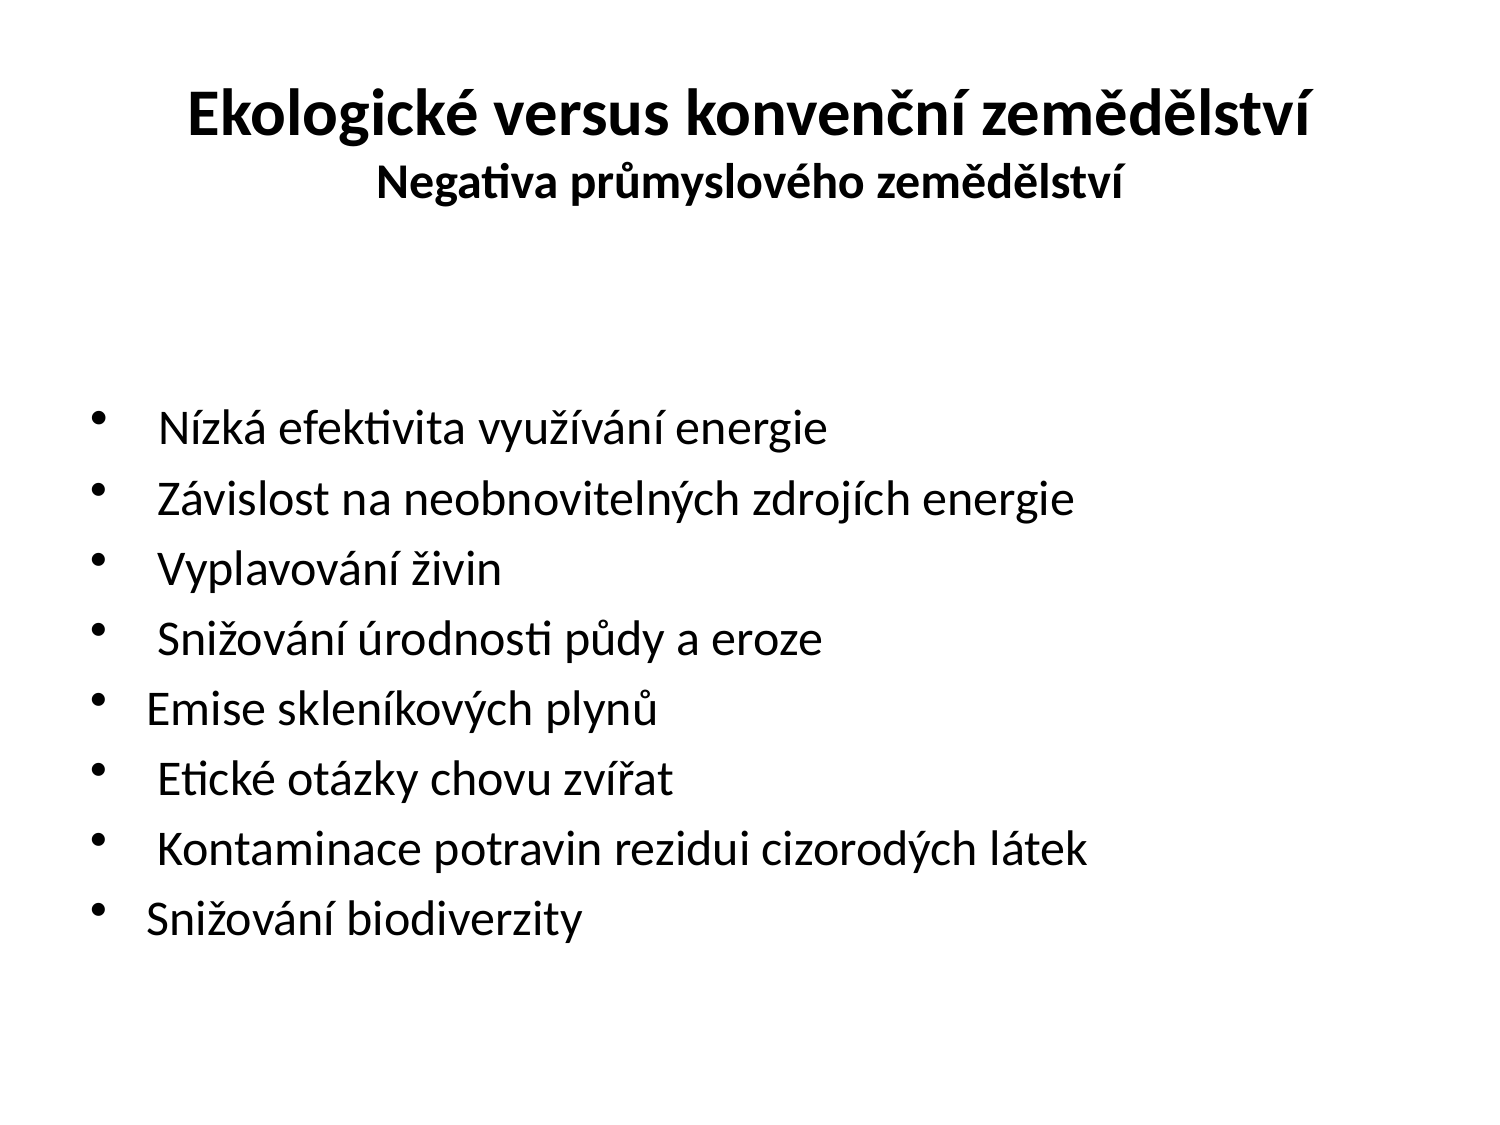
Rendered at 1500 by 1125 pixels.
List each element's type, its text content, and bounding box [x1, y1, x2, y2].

title Ekologické versus konvenční zemědělství Negativa průmyslového zemědělství [75, 45, 1425, 233]
list Nízká efektivita využívání energie Závislost na neobnovitelných zdrojích energie Vyplavování živin Snižování úrodnosti půdy a eroze Emise skleníkových plynů Etické otázky chovu zvířat Kontaminace potravin rezidui cizorodých látek Snižování biodiverzity [75, 385, 1425, 1059]
